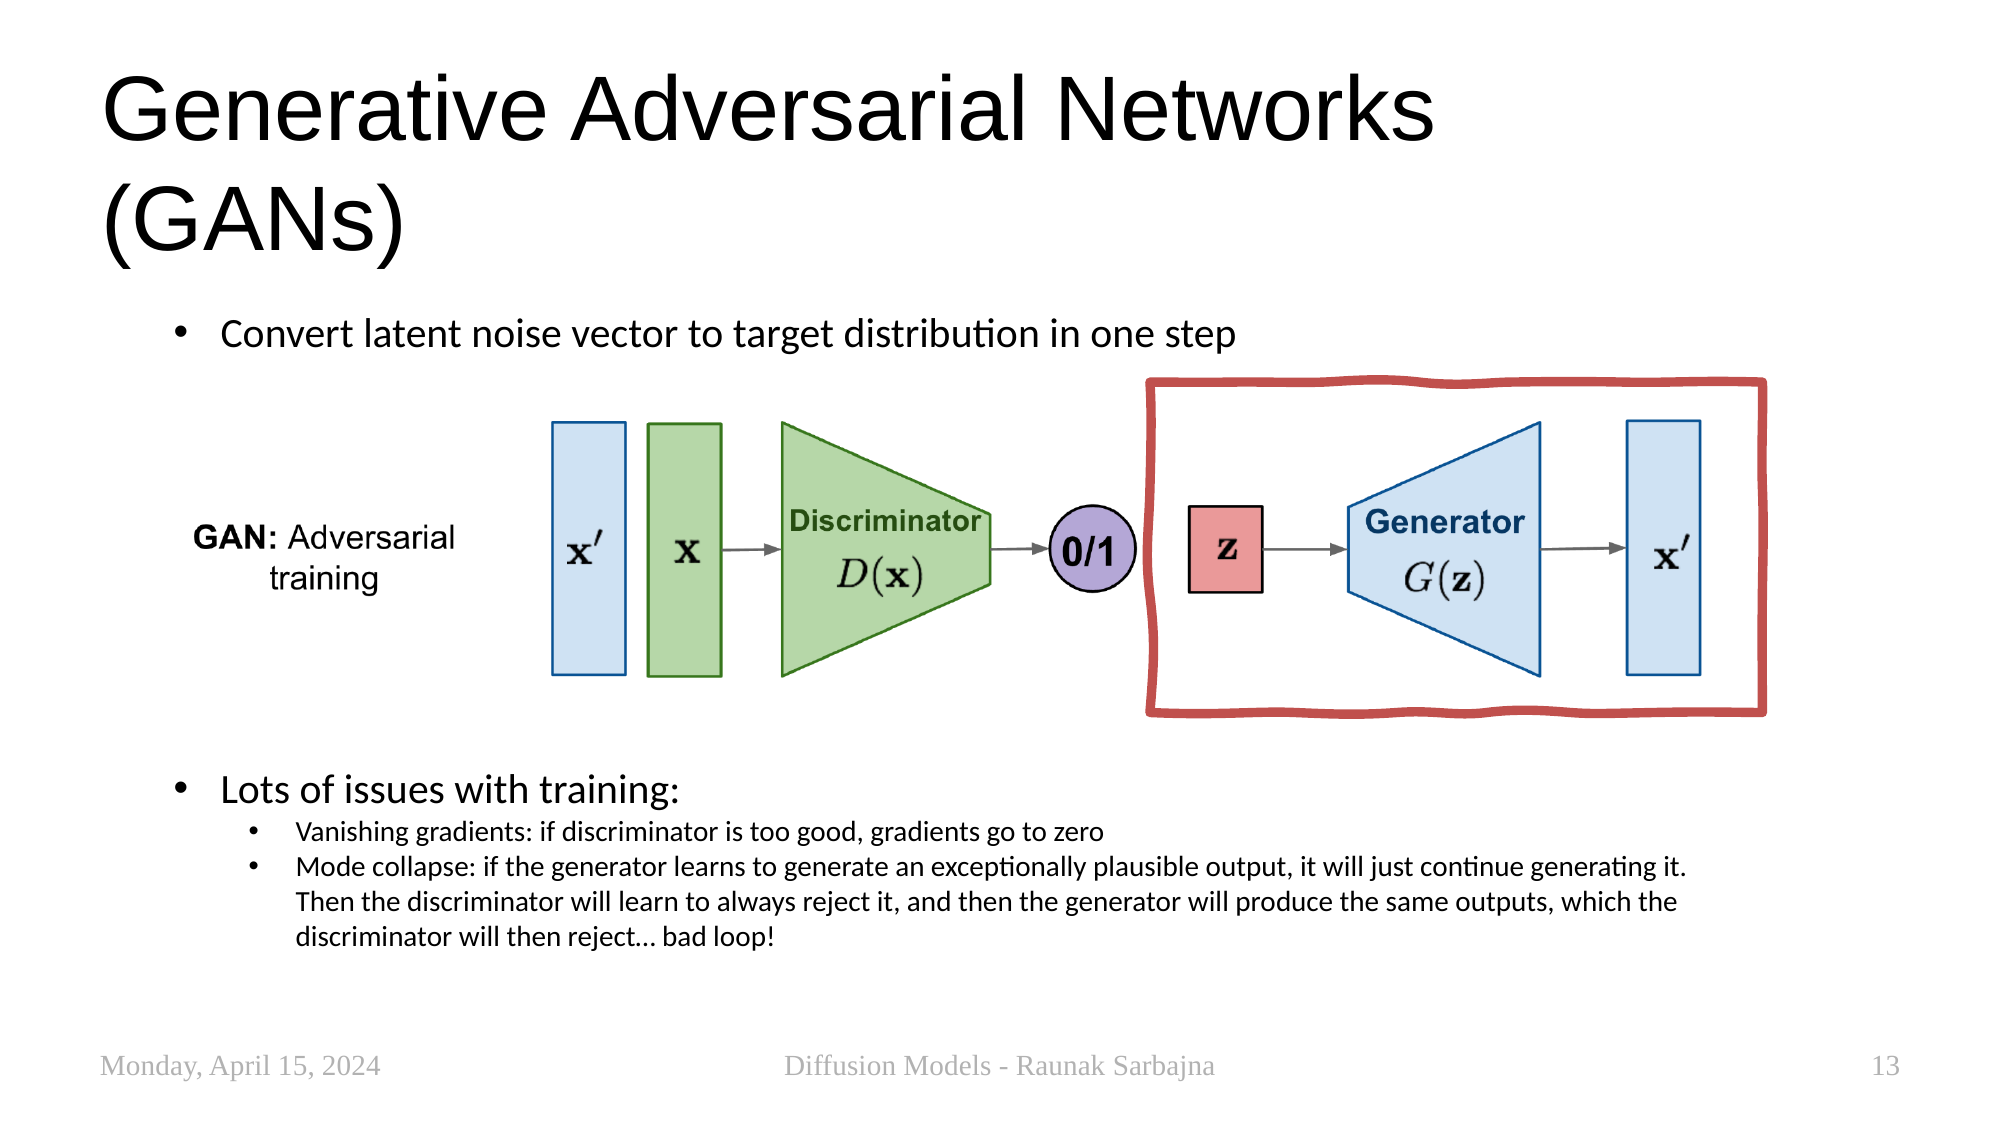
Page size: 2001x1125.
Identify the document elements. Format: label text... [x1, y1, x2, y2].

picture [173, 406, 1739, 699]
slide_number 13 [1440, 1046, 1900, 1103]
text_box [1149, 379, 1764, 715]
footer Diffusion Models - Raunak Sarbajna [680, 1046, 1320, 1103]
title Generative Adversarial Networks (GANs) [101, 49, 1752, 272]
text_box Lots of issues with training: Vanishing gradients: if discriminator is too good, gradients go to zero Mode collapse: if the generator learns to generate an exceptionally plausible output, it will just continue generating it. Then the discriminator will learn to always reject it, and then the generator will produce the same outputs, which the discriminator will then reject… bad loop! [173, 762, 1752, 953]
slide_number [99, 1046, 560, 1103]
list Convert latent noise vector to target distribution in one step [173, 305, 1752, 357]
